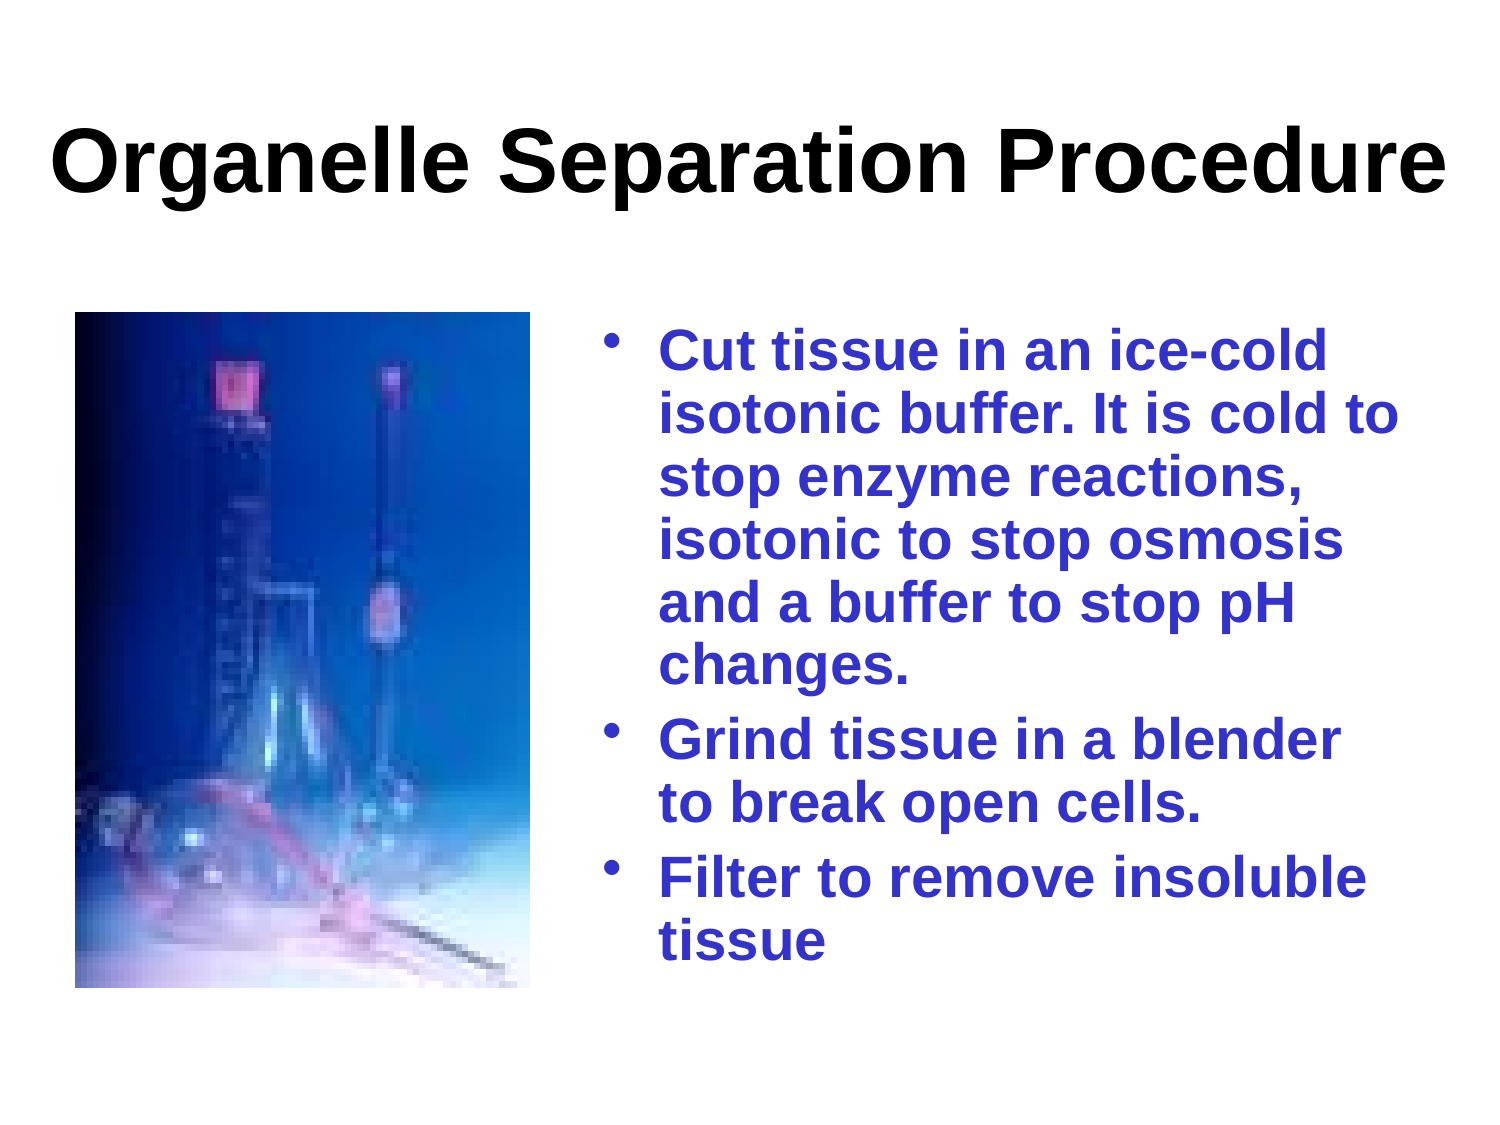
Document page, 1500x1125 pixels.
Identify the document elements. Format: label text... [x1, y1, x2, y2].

title Organelle Separation Procedure [24, 62, 1476, 251]
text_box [74, 312, 530, 988]
list Cut tissue in an ice-cold isotonic buffer. It is cold to stop enzyme reactions, isotonic to stop osmosis and a buffer to stop pH changes. Grind tissue in a blender to break open cells. Filter to remove insoluble tissue [587, 312, 1426, 988]
